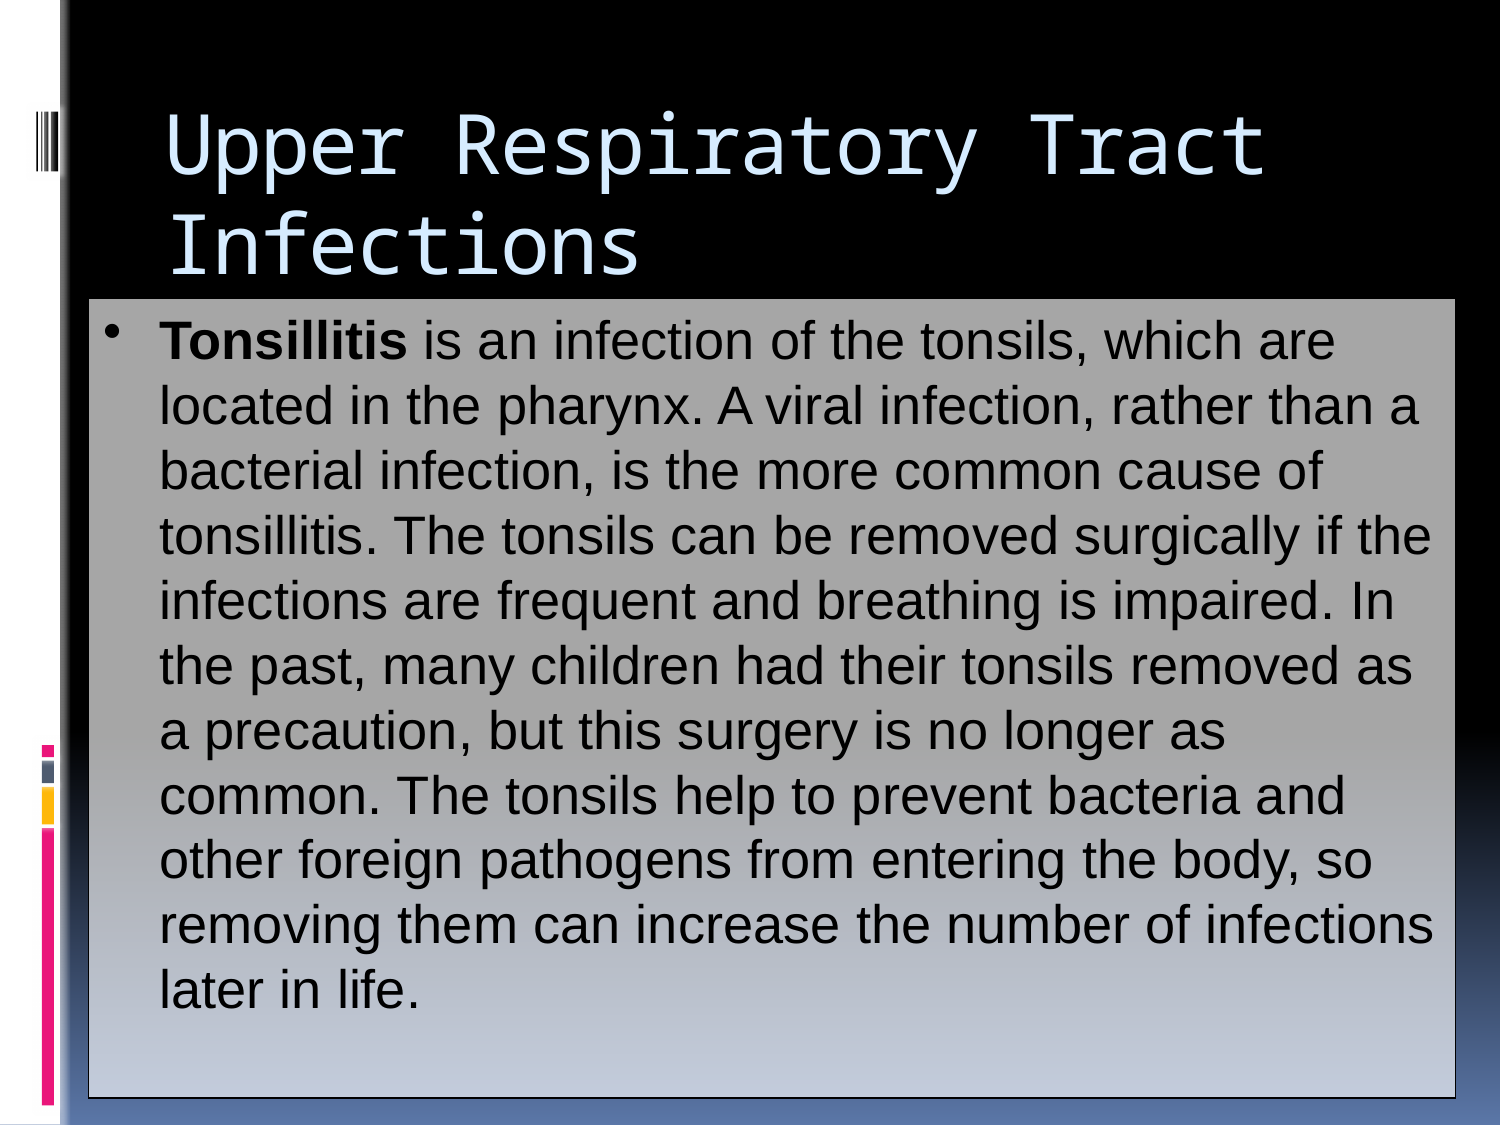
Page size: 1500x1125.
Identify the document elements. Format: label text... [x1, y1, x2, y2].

title Upper Respiratory Tract Infections [150, 83, 1425, 234]
text_box Tonsillitis is an infection of the tonsils, which are located in the pharynx. A viral infection, rather than a bacterial infection, is the more common cause of tonsillitis. The tonsils can be removed surgically if the infections are frequent and breathing is impaired. In the past, many children had their tonsils removed as a precaution, but this surgery is no longer as common. The tonsils help to prevent bacteria and other foreign pathogens from entering the body, so removing them can increase the number of infections later in life. [88, 297, 1456, 1098]
